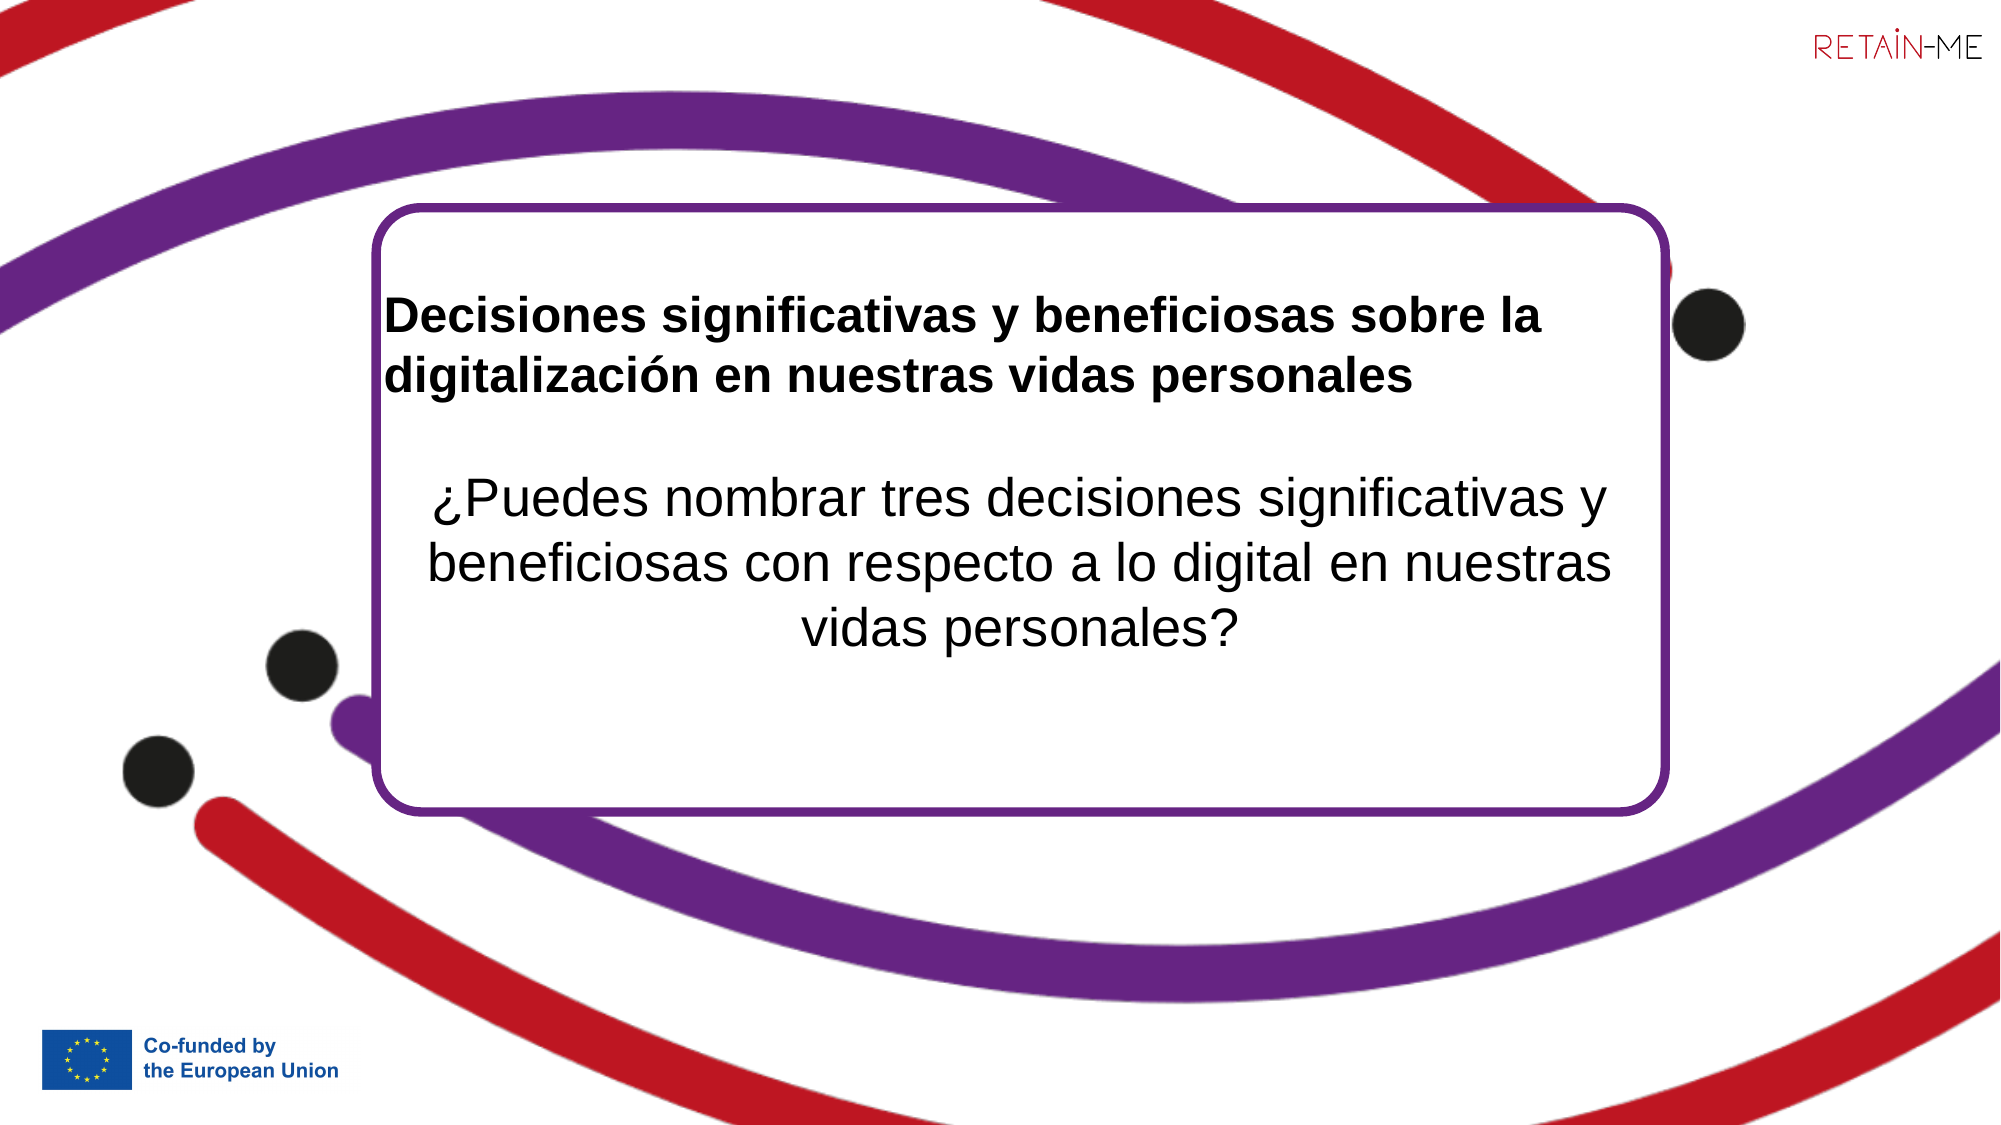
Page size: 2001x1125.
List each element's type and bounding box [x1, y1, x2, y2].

text_box [0, 1016, 116, 1103]
picture [1815, 28, 1983, 59]
picture [0, 0, 2001, 1125]
